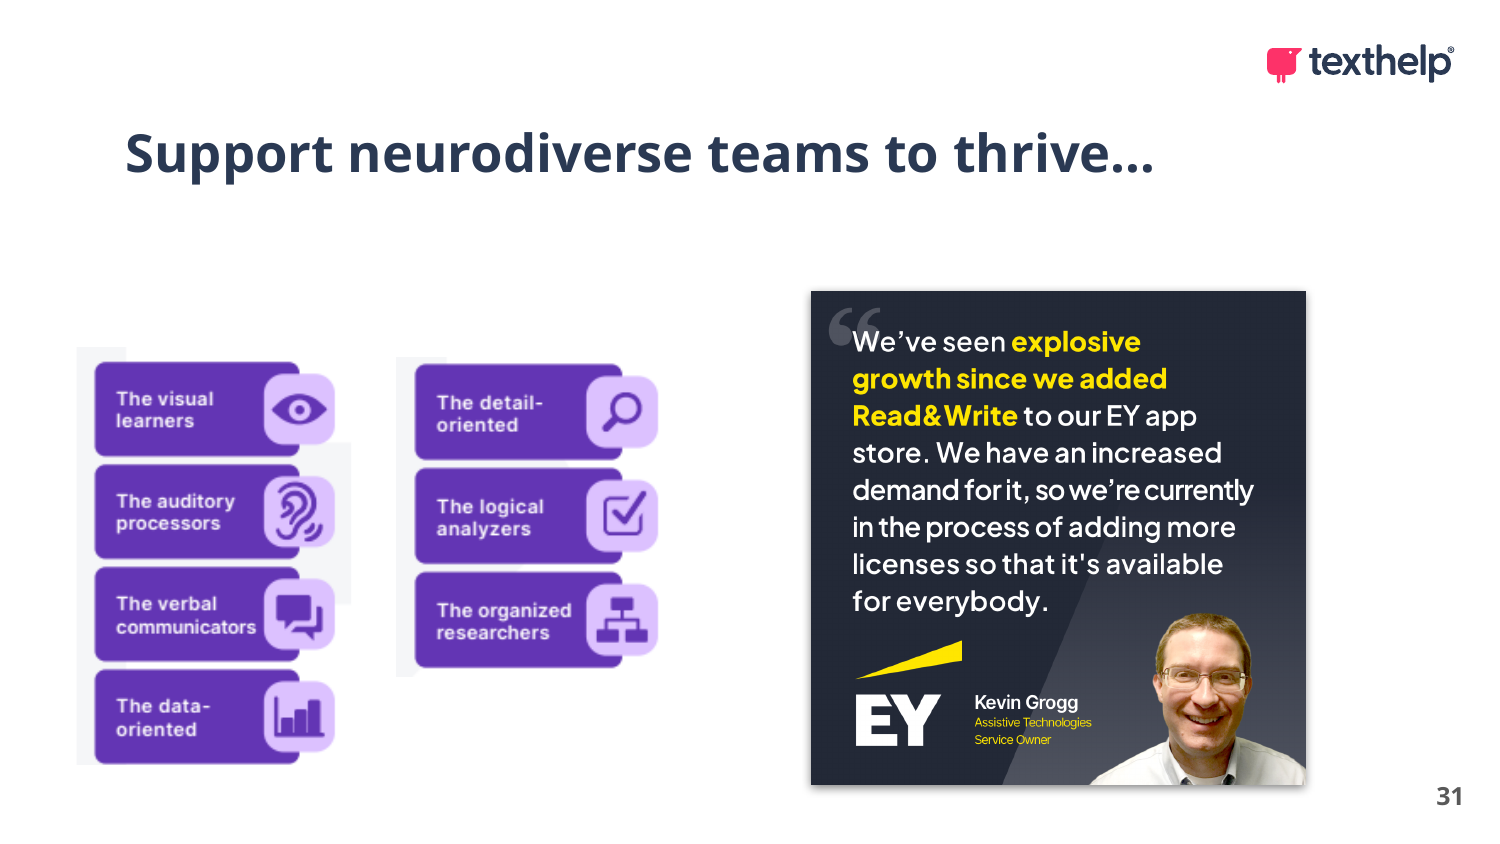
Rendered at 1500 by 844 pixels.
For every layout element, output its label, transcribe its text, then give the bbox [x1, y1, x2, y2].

slide_number 31 [1389, 764, 1480, 830]
picture [811, 291, 1306, 786]
picture [76, 347, 352, 766]
picture [396, 357, 672, 677]
title Support neurodiverse teams to thrive… [110, 104, 1433, 199]
